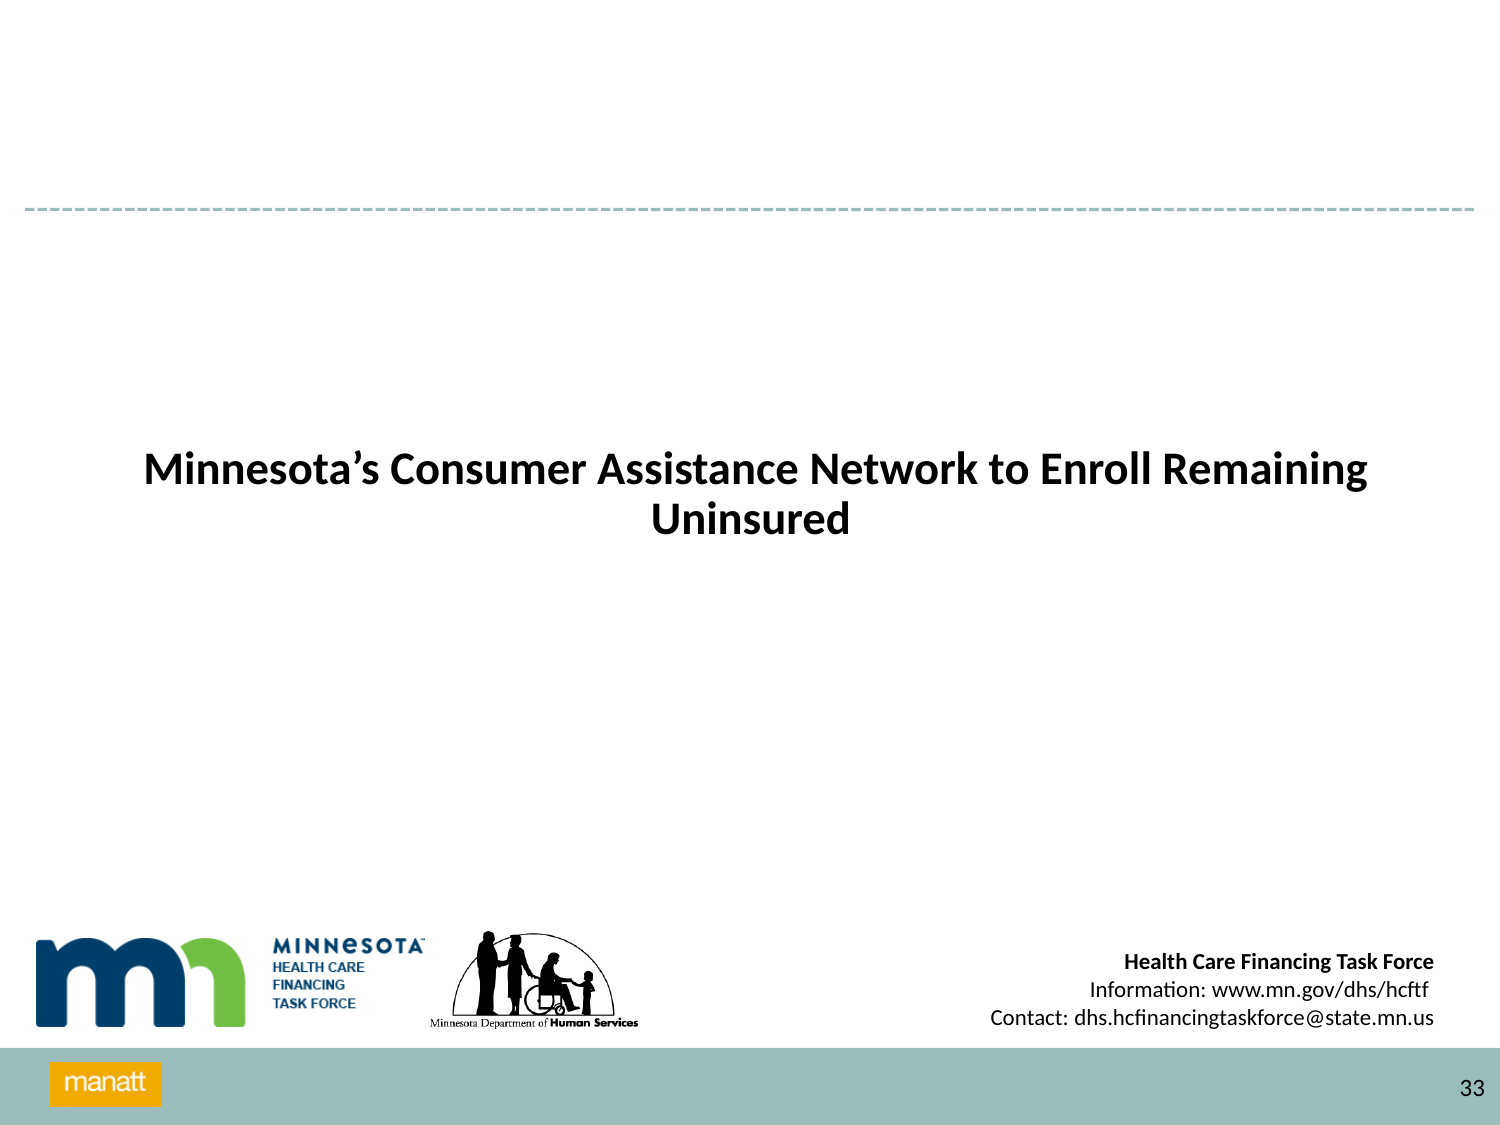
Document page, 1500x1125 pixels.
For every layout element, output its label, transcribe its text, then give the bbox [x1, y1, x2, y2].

picture [49, 1062, 162, 1108]
slide_number 33 [1412, 1056, 1500, 1117]
picture [36, 938, 425, 1027]
title Minnesota’s Consumer Assistance Network to Enroll Remaining Uninsured [56, 436, 1457, 609]
picture [429, 930, 638, 1029]
